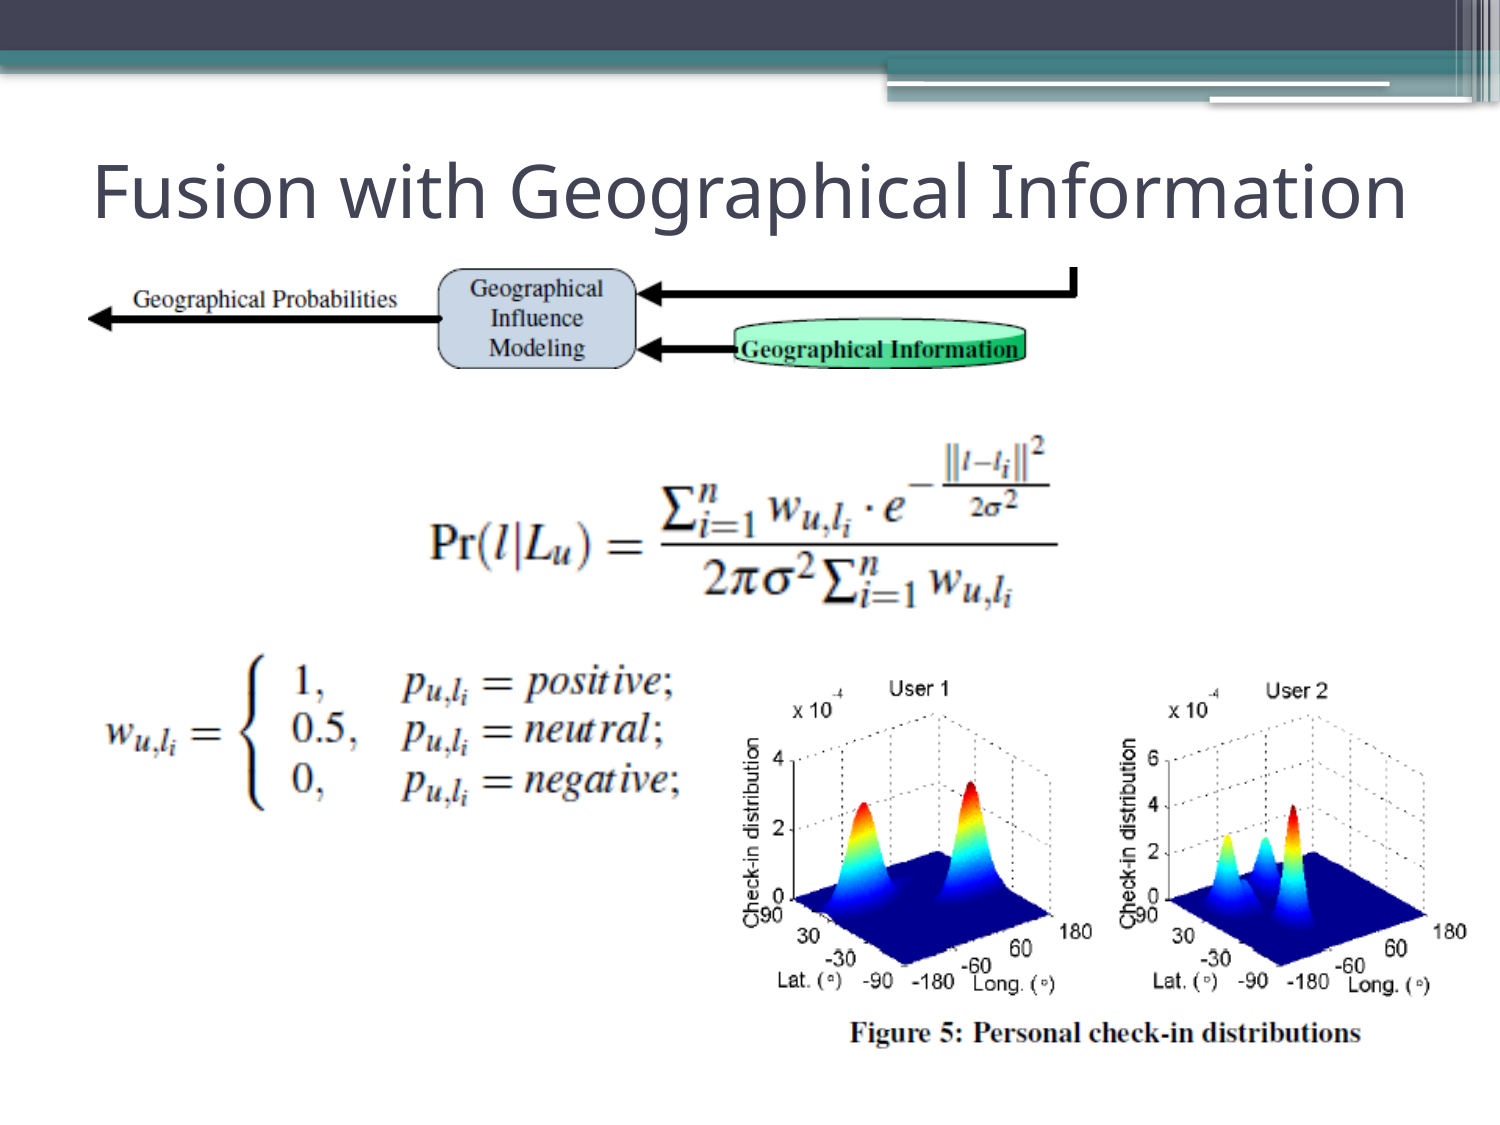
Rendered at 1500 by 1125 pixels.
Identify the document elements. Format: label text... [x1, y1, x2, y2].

picture [64, 633, 703, 832]
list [383, 420, 1064, 641]
picture [726, 668, 1479, 1063]
title Fusion with Geographical Information [76, 101, 1427, 277]
picture [88, 266, 1084, 369]
